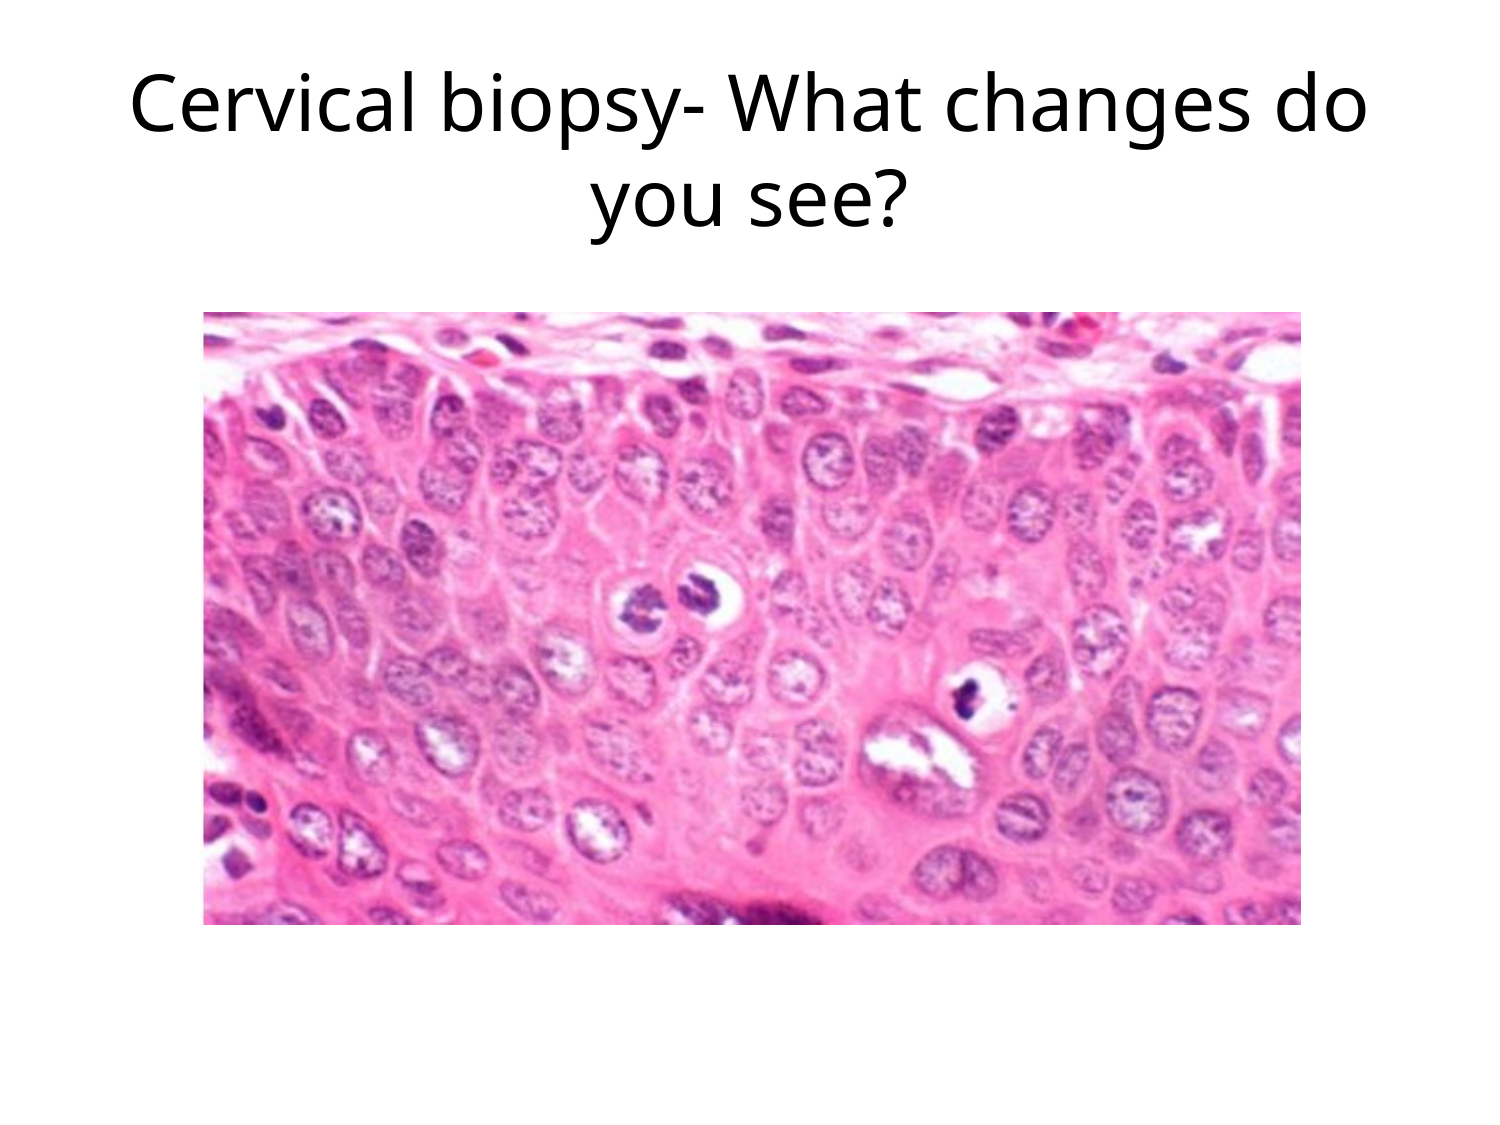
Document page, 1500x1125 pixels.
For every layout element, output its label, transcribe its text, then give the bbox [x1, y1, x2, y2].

title Cervical biopsy- What changes do you see? [75, 45, 1425, 250]
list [199, 312, 1301, 925]
